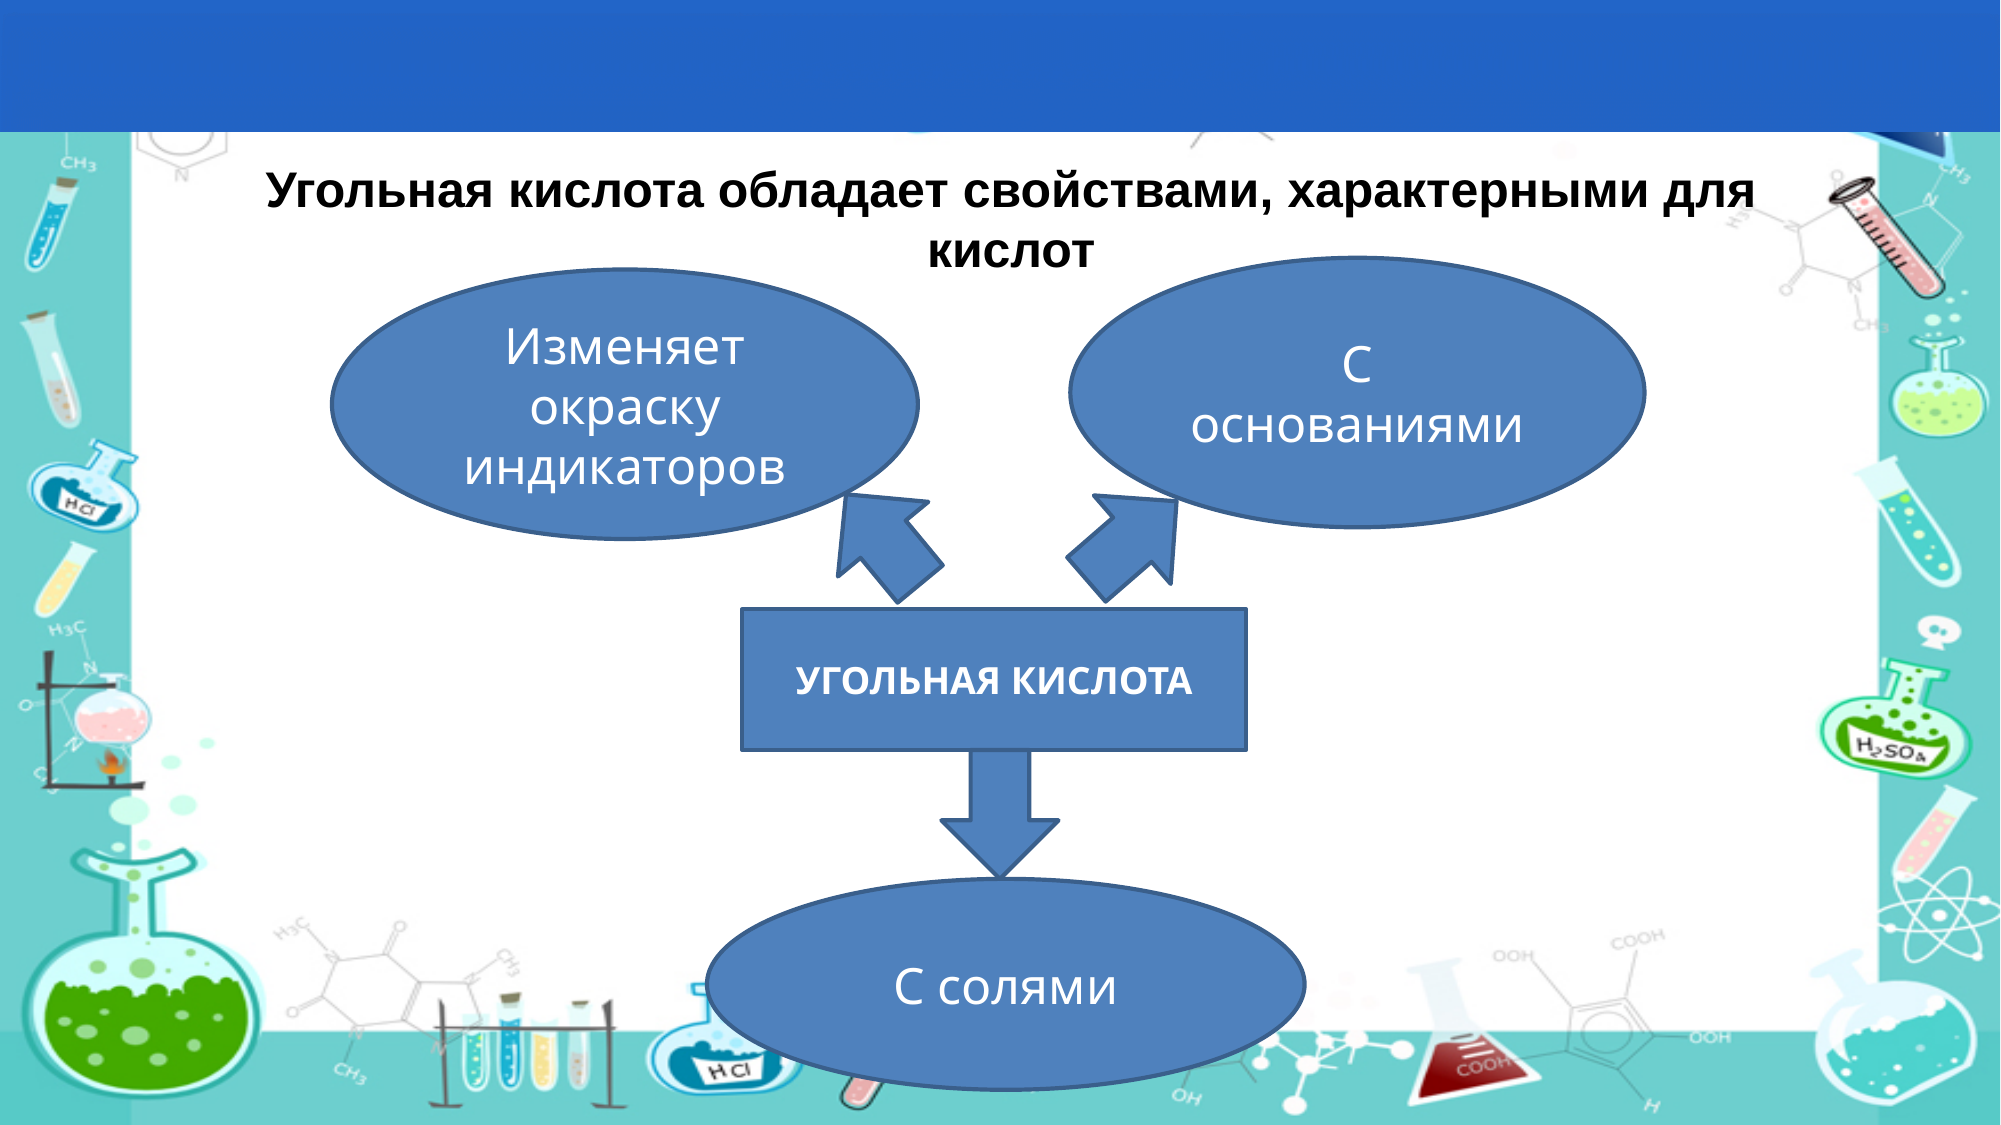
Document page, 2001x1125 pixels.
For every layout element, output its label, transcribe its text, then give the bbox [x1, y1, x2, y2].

text_box [1065, 493, 1179, 604]
list Угольная кислота обладает свойствами, характерными для кислот [199, 149, 1824, 1062]
text_box УГОЛЬНАЯ КИСЛОТА [740, 607, 1248, 752]
text_box С солями [704, 876, 1307, 1092]
text_box Изменяет окраску индикаторов [329, 267, 920, 542]
picture [0, 0, 2001, 1125]
text_box [939, 747, 1061, 882]
text_box С основаниями [1068, 255, 1647, 530]
text_box [835, 492, 945, 605]
